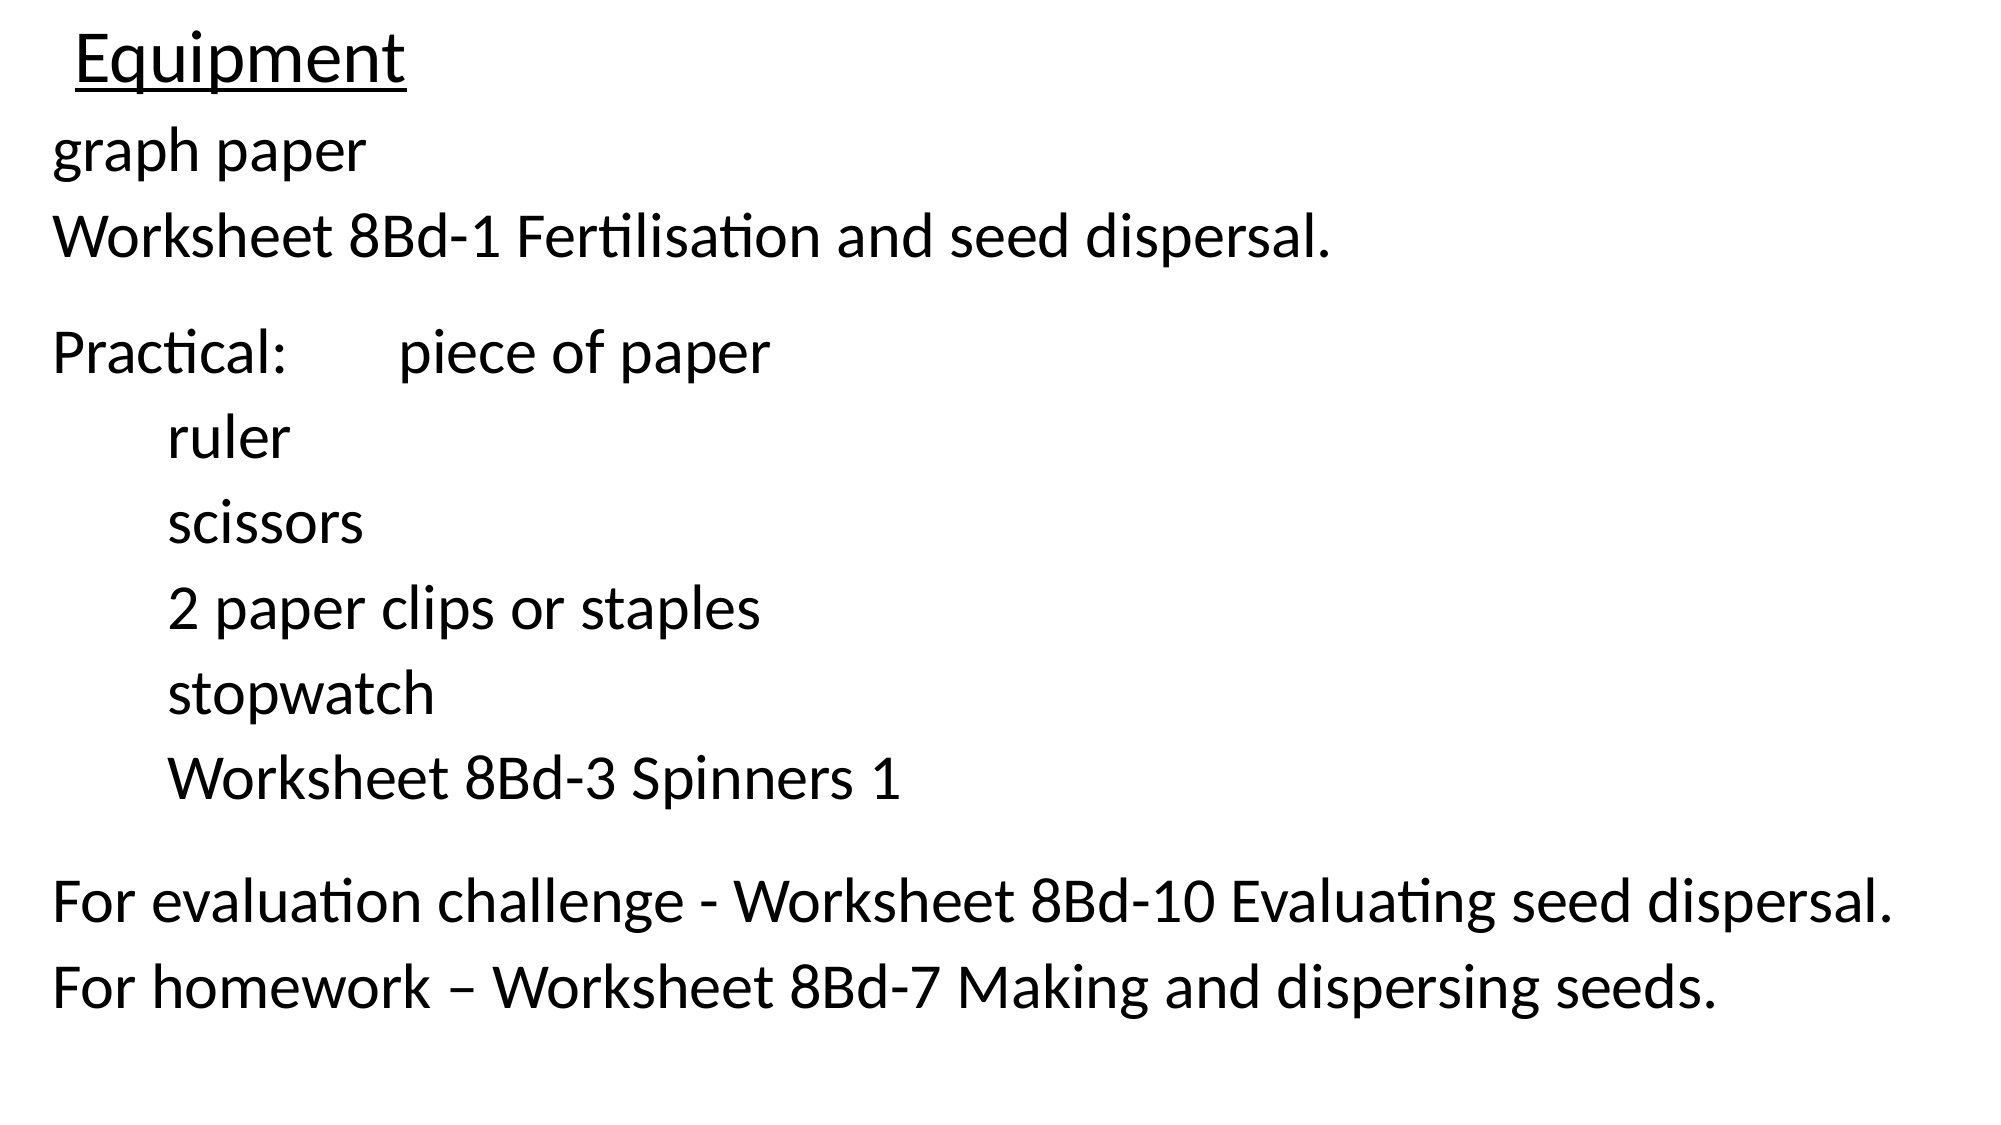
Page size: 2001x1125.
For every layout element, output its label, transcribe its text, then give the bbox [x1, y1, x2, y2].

list graph paper Worksheet 8Bd-1 Fertilisation and seed dispersal. Practical: piece of paper ruler scissors 2 paper clips or staples stopwatch Worksheet 8Bd-3 Spinners 1 For evaluation challenge - Worksheet 8Bd-10 Evaluating seed dispersal. For homework – Worksheet 8Bd-7 Making and dispersing seeds. [37, 109, 1939, 1062]
title Equipment [59, 0, 1785, 109]
